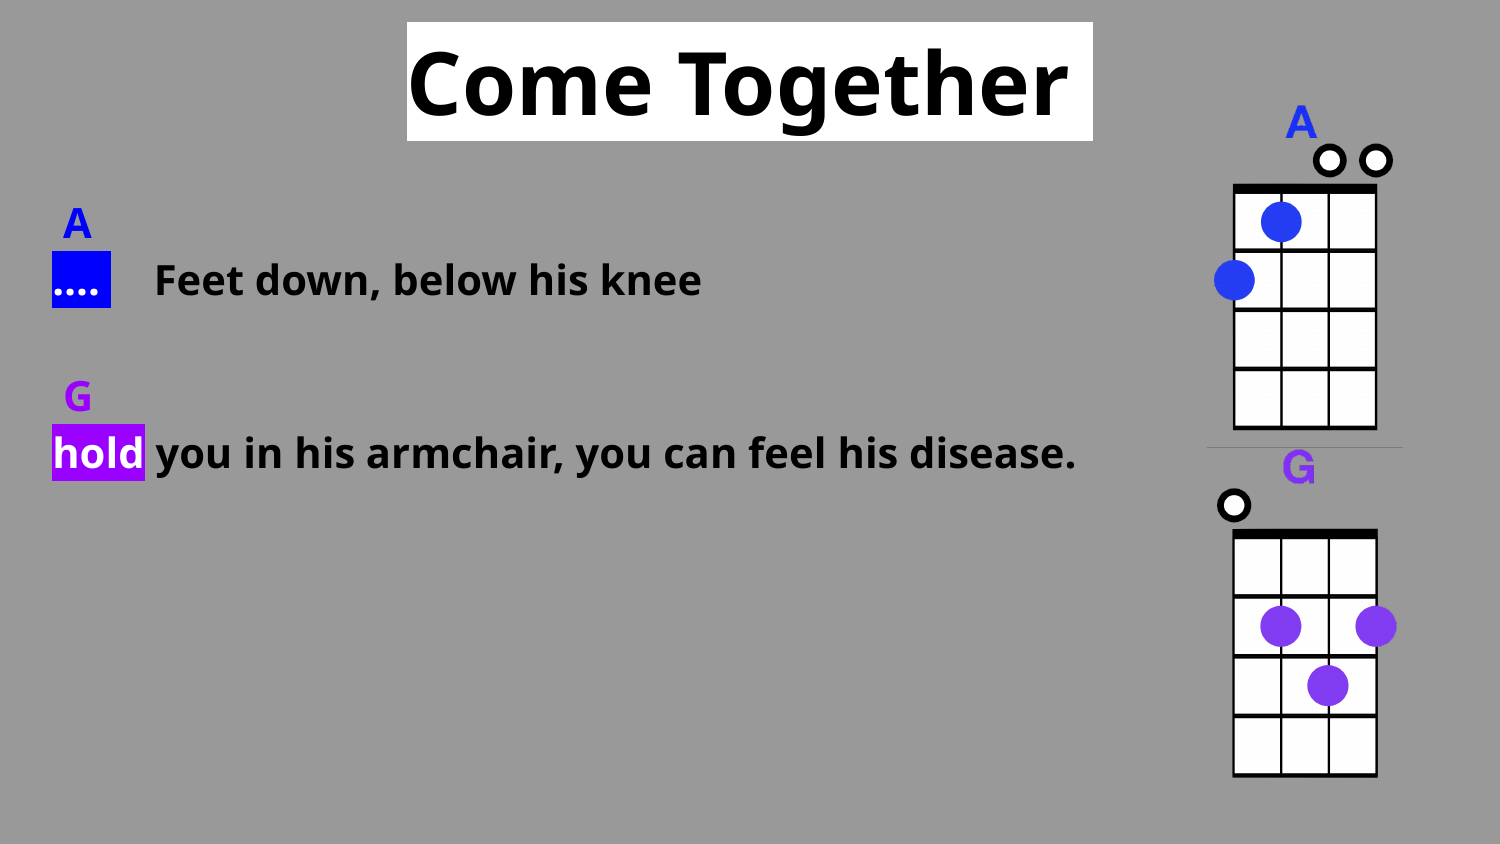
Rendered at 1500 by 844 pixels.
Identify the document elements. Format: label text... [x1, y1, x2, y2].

title Come Together [51, 11, 1449, 148]
picture [1207, 103, 1403, 794]
list A …. Feet down, below his knee G hold you in his armchair, you can feel his disease. [37, 174, 1202, 733]
